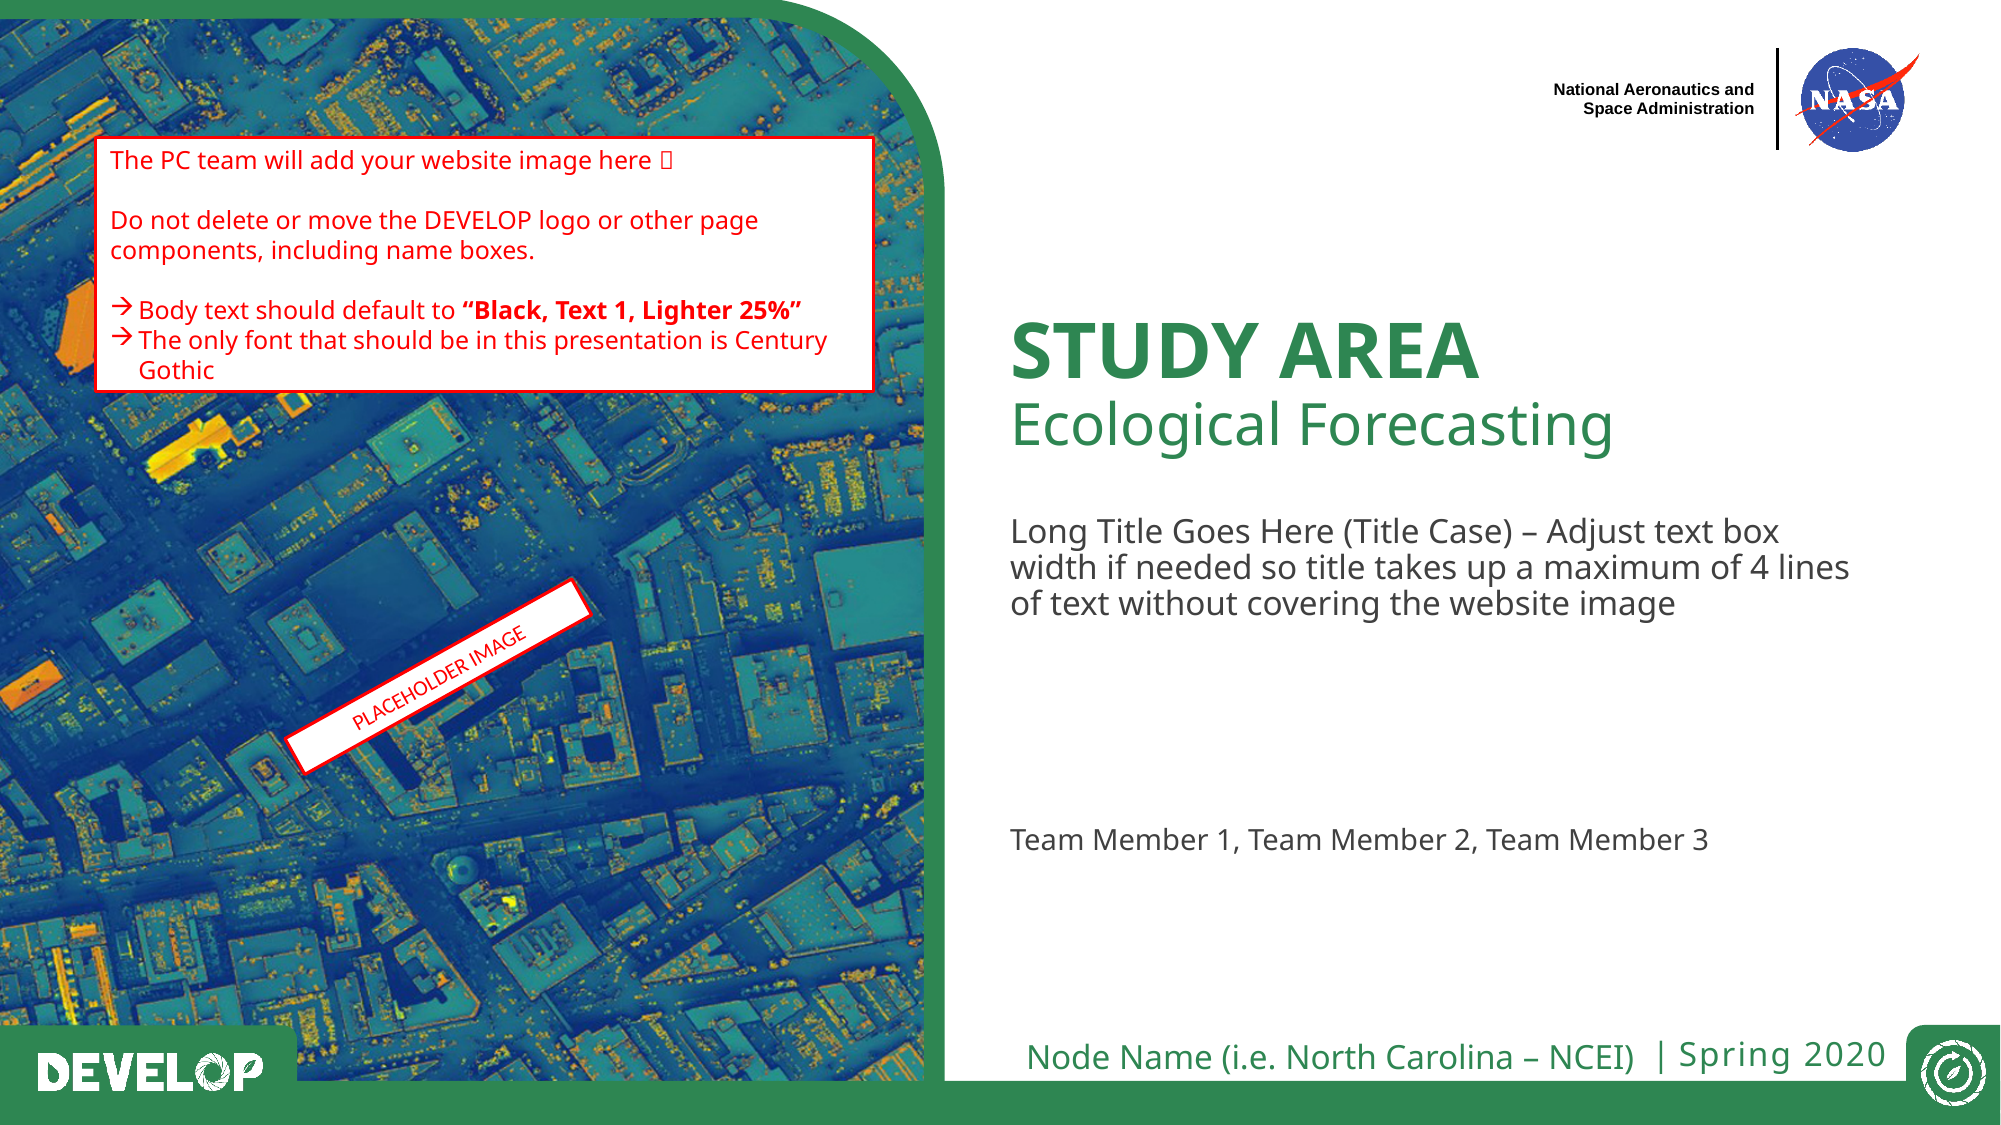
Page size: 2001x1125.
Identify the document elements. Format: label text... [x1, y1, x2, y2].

text_box STUDY AREA Ecological Forecasting [995, 301, 1881, 469]
picture [38, 1053, 263, 1091]
picture [1785, 38, 1929, 161]
text_box Team Member 1, Team Member 2, Team Member 3 [995, 813, 1881, 864]
picture [0, 18, 923, 1080]
text_box Long Title Goes Here (Title Case) – Adjust text box width if needed so title takes up a maximum of 4 lines of text without covering the website image [995, 507, 1881, 688]
picture [1921, 1040, 1986, 1106]
text_box Node Name (i.e. North Carolina – NCEI) [1011, 1028, 1660, 1084]
